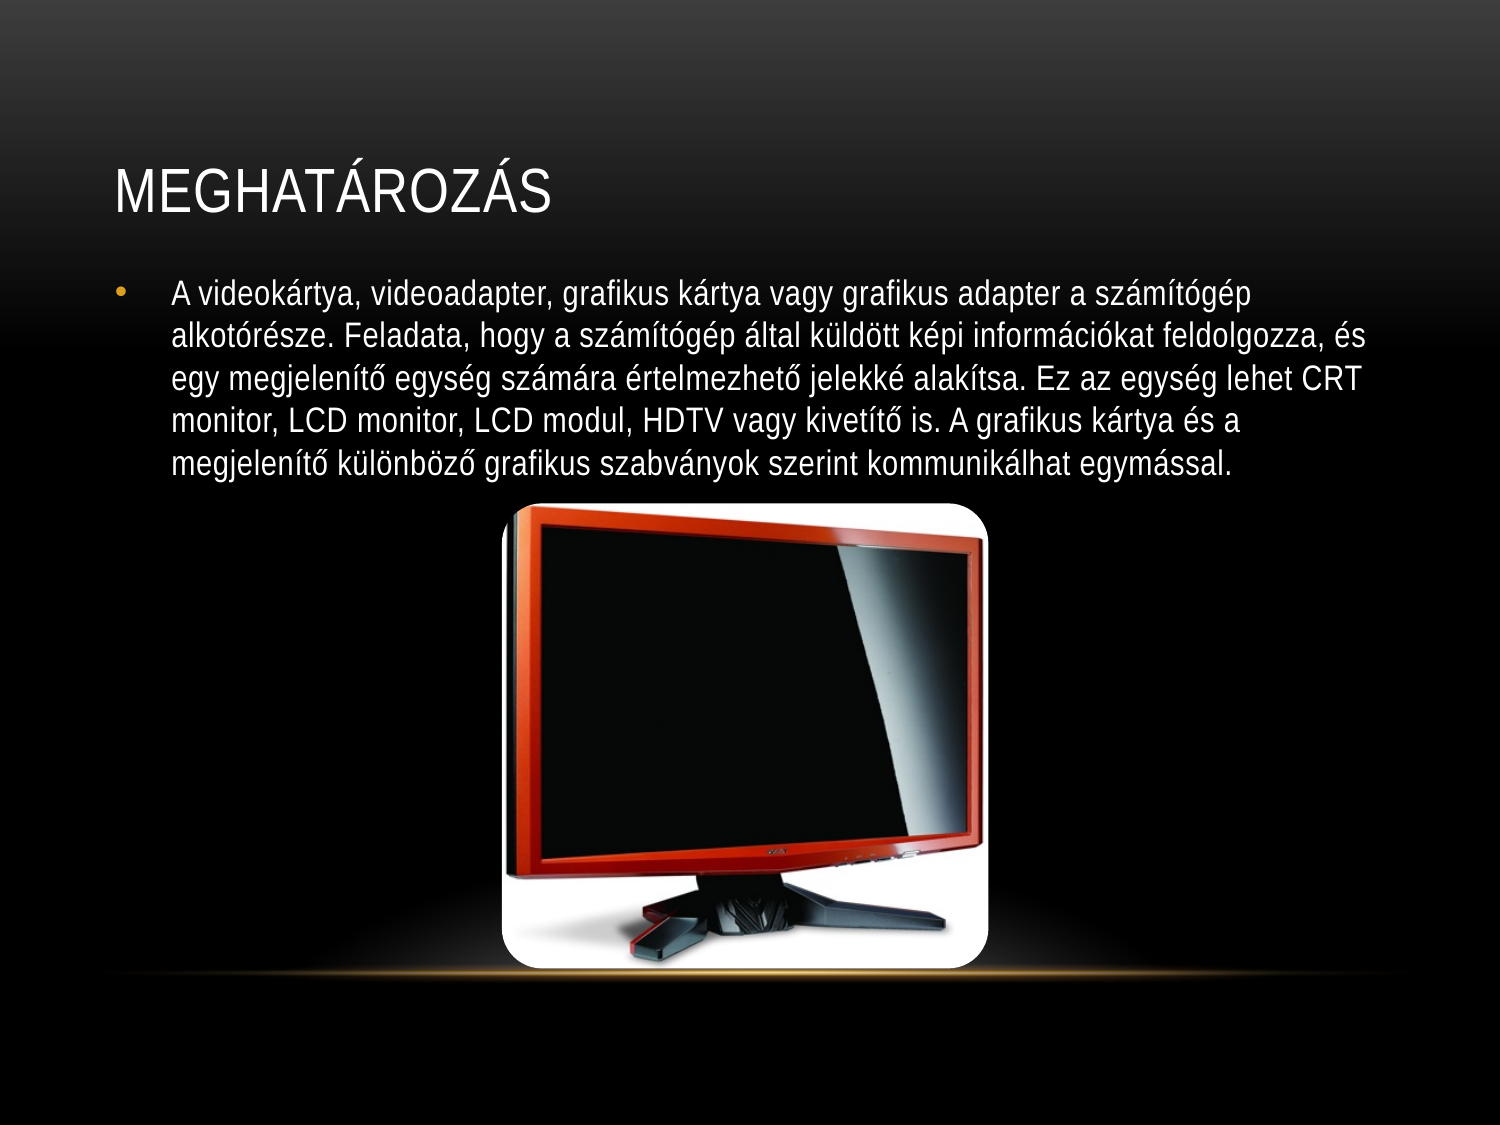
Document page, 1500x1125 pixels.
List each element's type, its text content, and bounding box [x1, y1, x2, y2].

picture [0, 0, 1500, 1125]
title Meghatározás [99, 45, 1400, 233]
list A videokártya, videoadapter, grafikus kártya vagy grafikus adapter a számítógép alkotórésze. Feladata, hogy a számítógép által küldött képi információkat feldolgozza, és egy megjelenítő egység számára értelmezhető jelekké alakítsa. Ez az egység lehet CRT monitor, LCD monitor, LCD modul, HDTV vagy kivetítő is. A grafikus kártya és a megjelenítő különböző grafikus szabványok szerint kommunikálhat egymással. [99, 262, 1400, 938]
